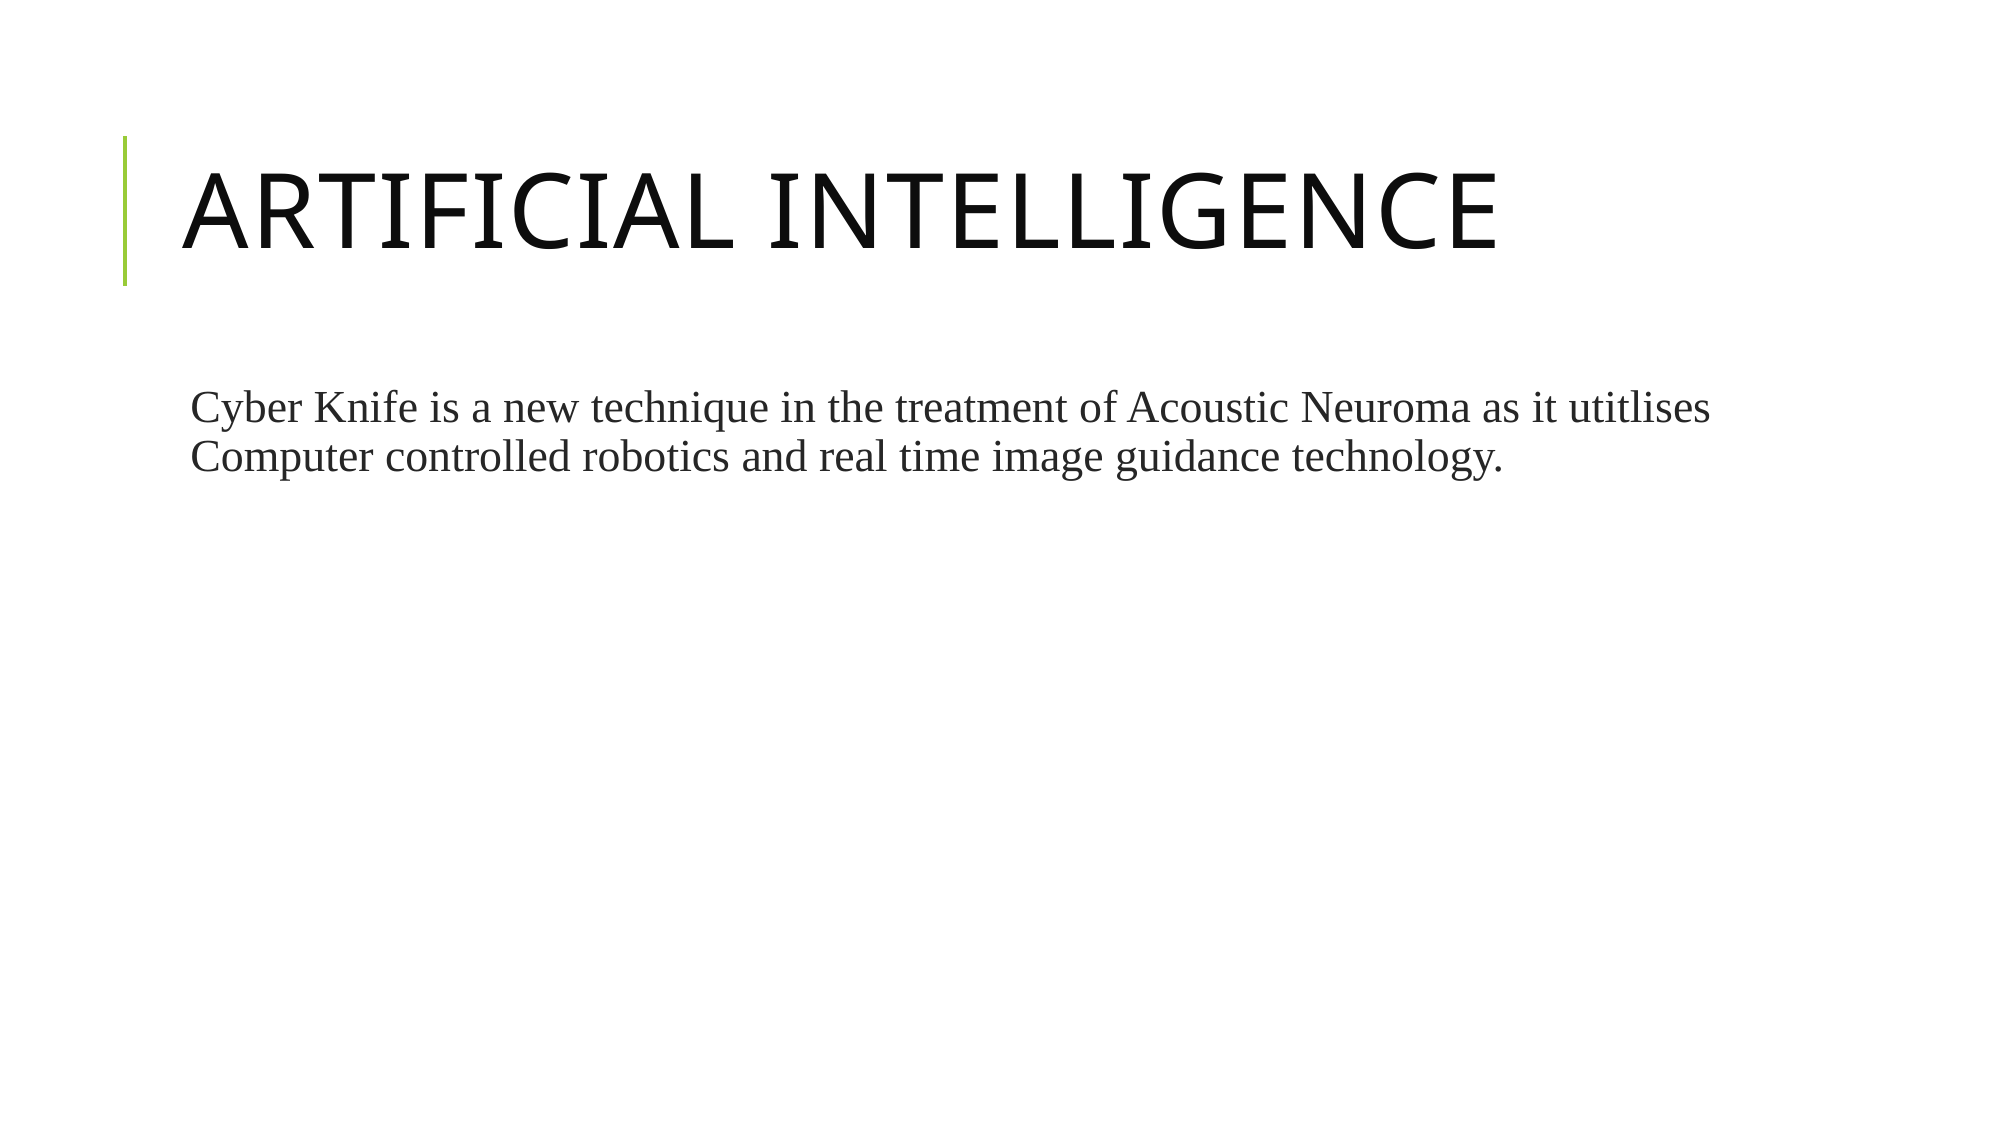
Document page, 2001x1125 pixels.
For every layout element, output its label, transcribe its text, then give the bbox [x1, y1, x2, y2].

list Cyber Knife is a new technique in the treatment of Acoustic Neuroma as it utitlises Computer controlled robotics and real time image guidance technology. [168, 375, 1763, 1035]
title Artificial Intelligence [168, 96, 1763, 342]
